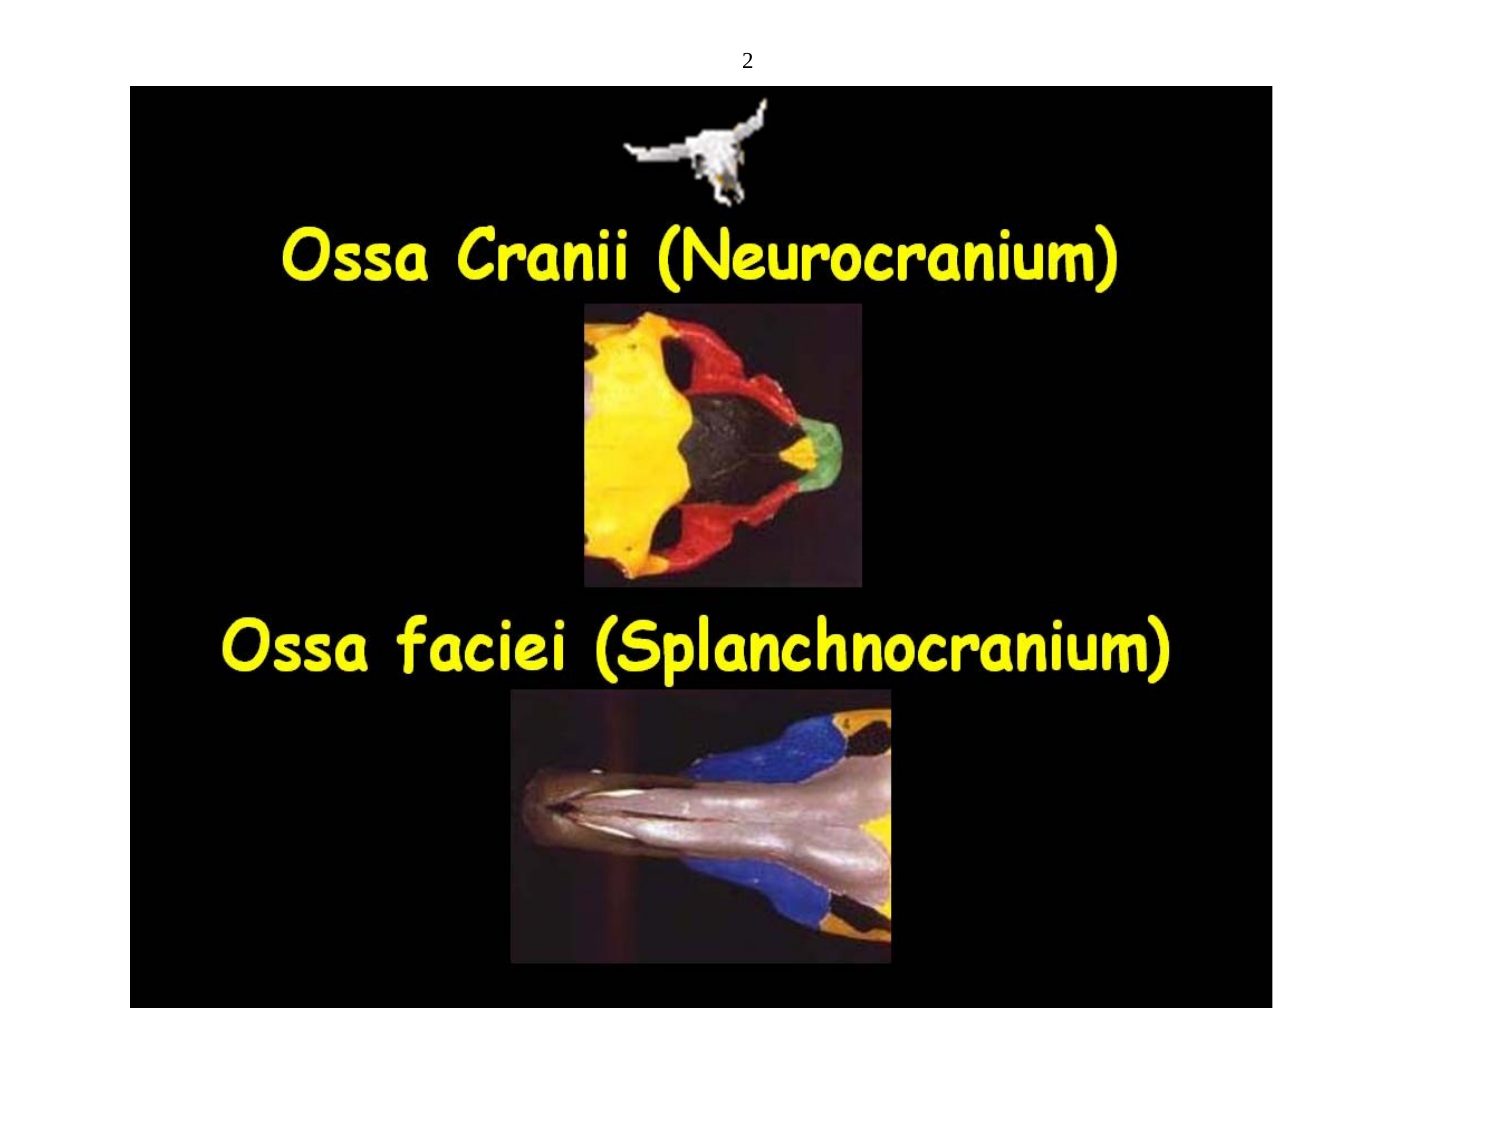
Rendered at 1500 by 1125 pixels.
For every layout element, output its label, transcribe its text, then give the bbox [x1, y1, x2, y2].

text_box [130, 86, 1273, 1008]
text_box 2 [740, 46, 761, 74]
